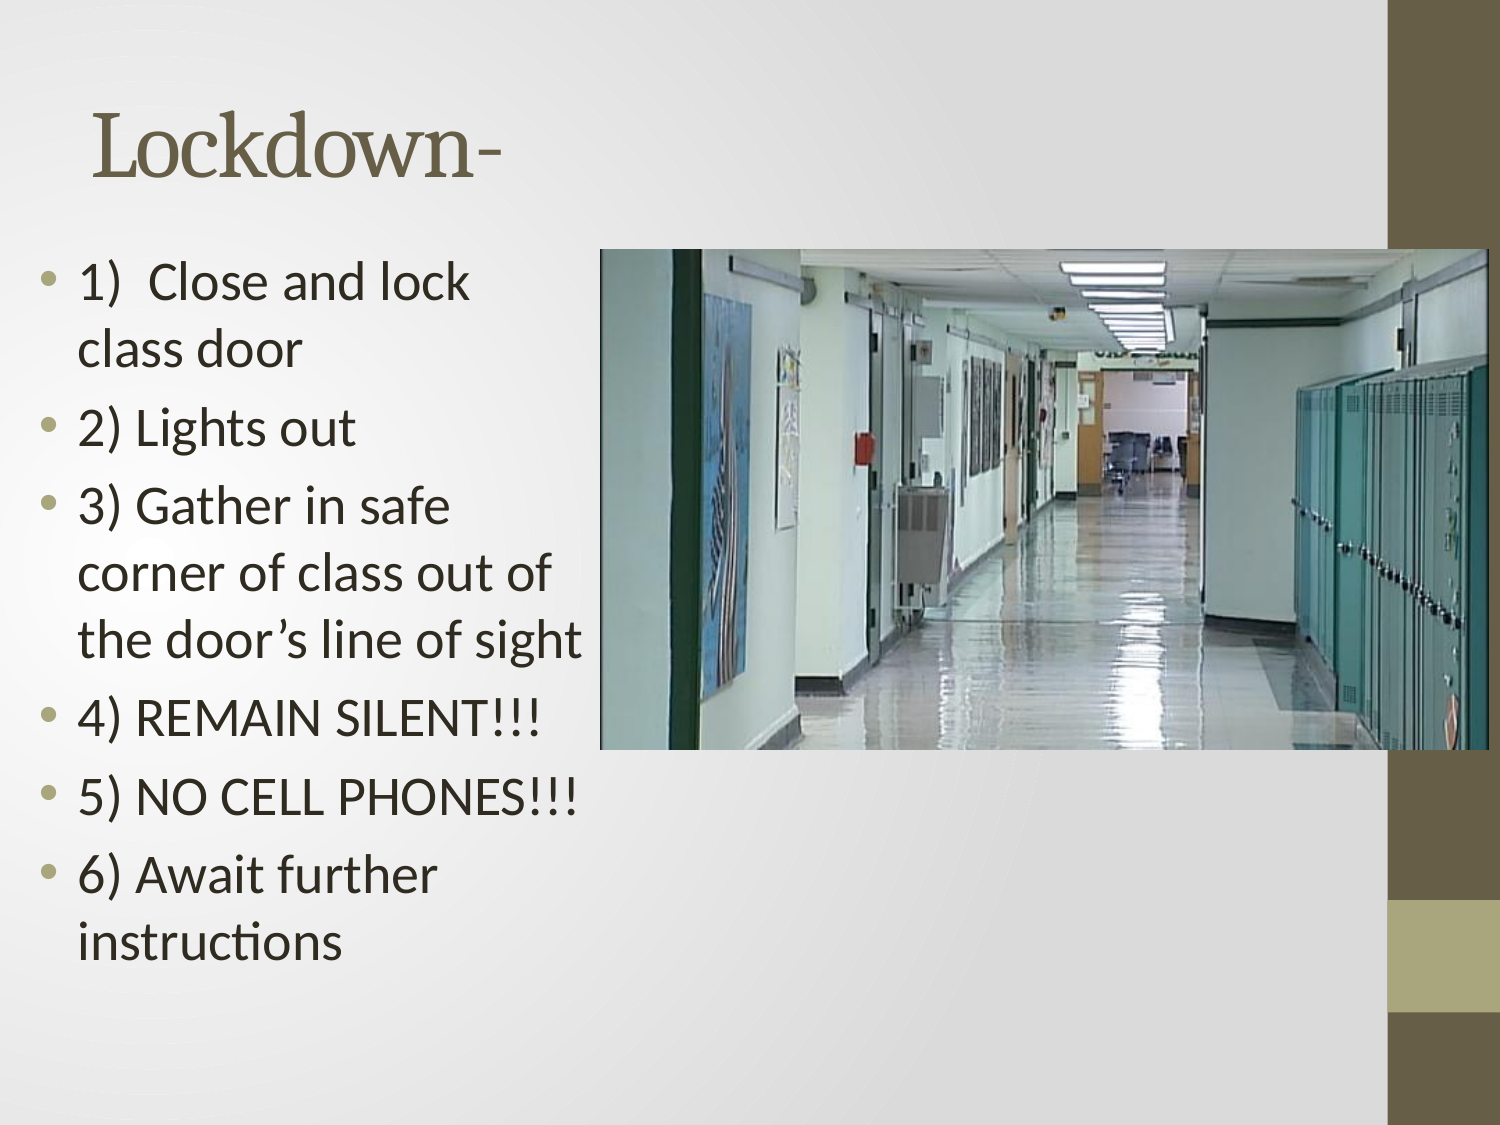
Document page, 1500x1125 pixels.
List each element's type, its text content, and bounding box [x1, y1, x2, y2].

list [599, 249, 1490, 751]
list 1) Close and lock class door 2) Lights out 3) Gather in safe corner of class out of the door’s line of sight 4) REMAIN SILENT!!! 5) NO CELL PHONES!!! 6) Await further instructions [4, 237, 605, 991]
title Lockdown- [75, 45, 1325, 233]
